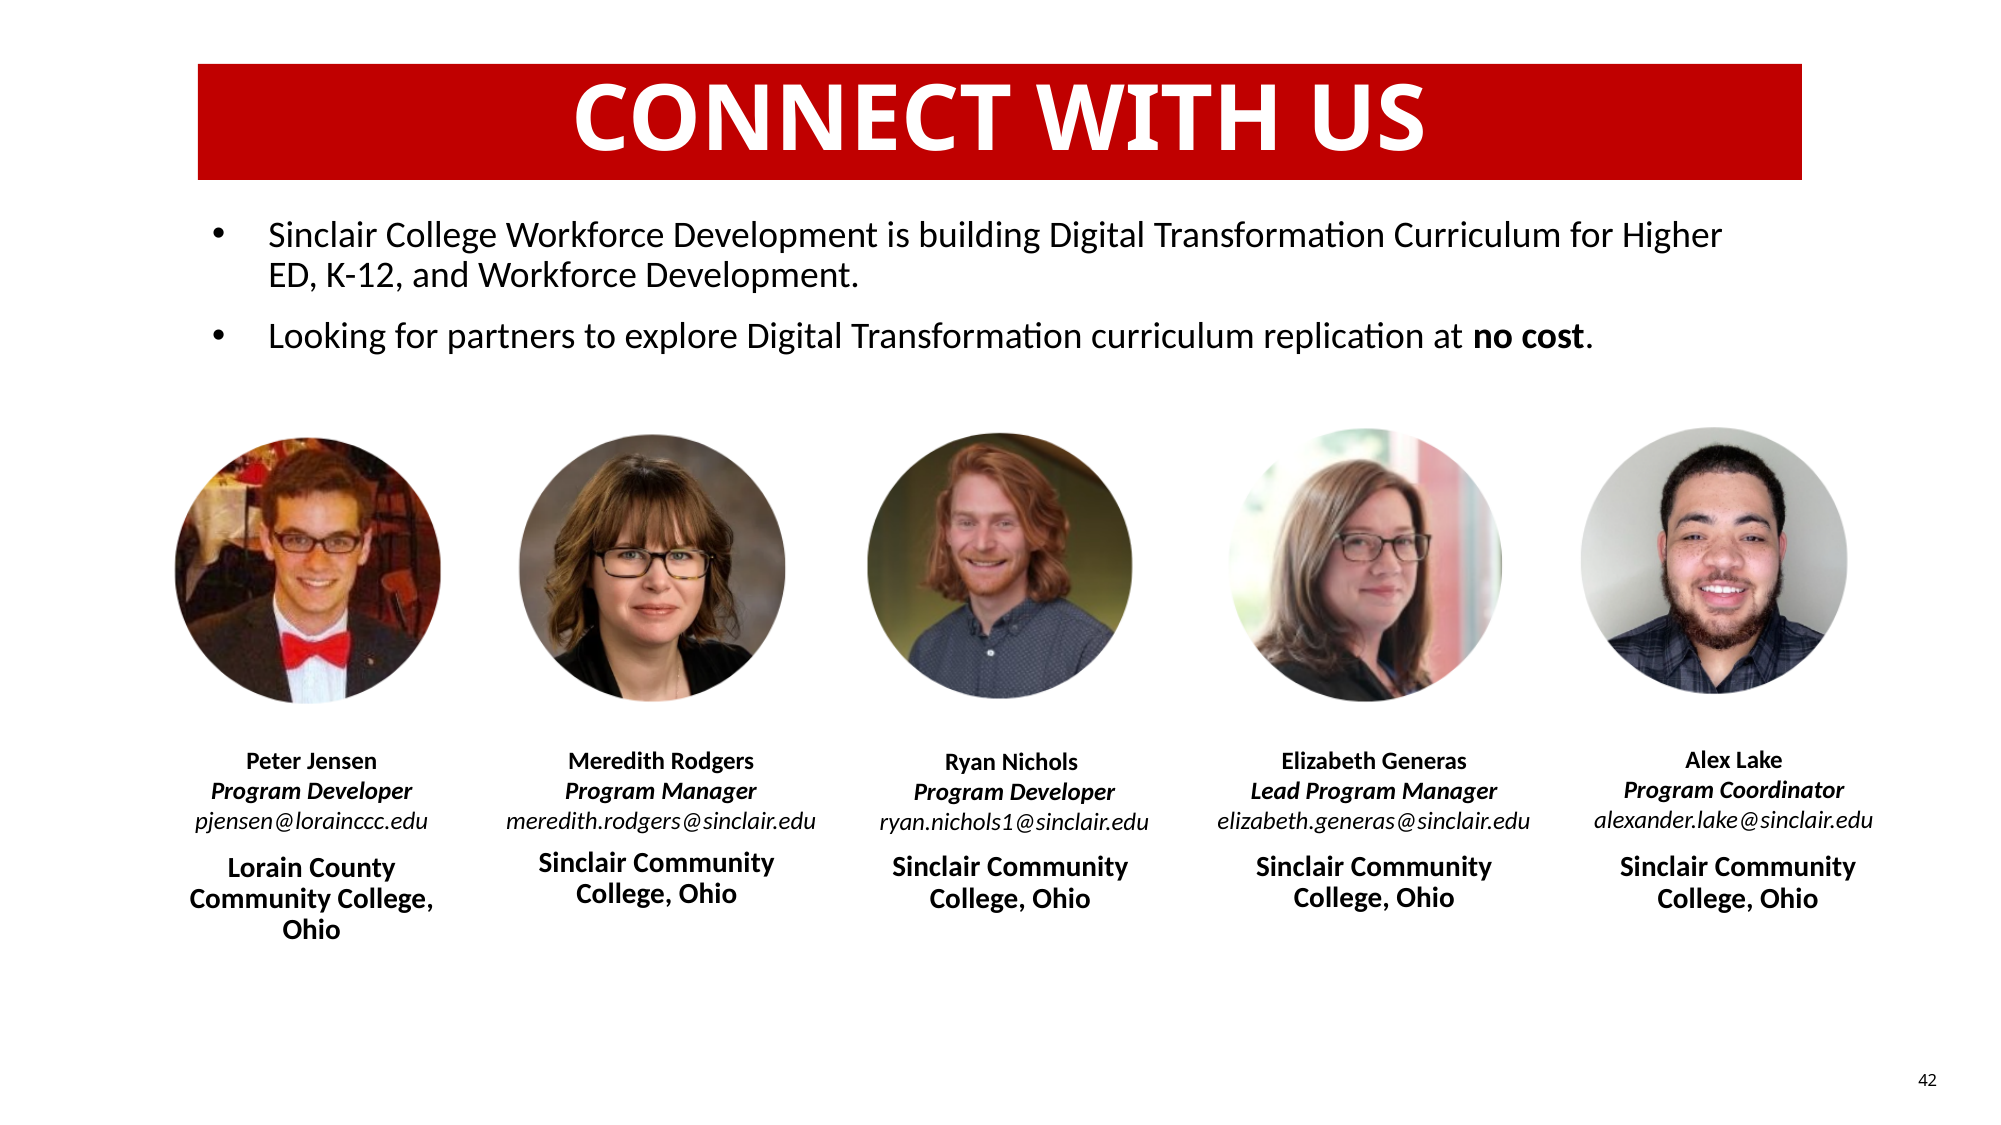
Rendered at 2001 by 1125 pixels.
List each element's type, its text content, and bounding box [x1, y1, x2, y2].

text_box Sinclair College Workforce Development is building Digital Transformation Curriculum for Higher ED, K-12, and Workforce Development. Looking for partners to explore Digital Transformation curriculum replication at no cost. [197, 207, 1777, 416]
text_box CONNECT WITH US [197, 63, 1802, 180]
text_box Sinclair Community College, Ohio [870, 844, 1151, 967]
text_box Meredith Rodgers Program Manager meredith.rodgers@sinclair.edu [419, 737, 904, 843]
picture [1223, 410, 1526, 707]
text_box Sinclair Community College, Ohio [1598, 844, 1879, 967]
picture [1566, 422, 1869, 699]
picture [857, 417, 1138, 707]
text_box Lorain County Community College, Ohio [171, 844, 452, 968]
picture [507, 425, 799, 709]
picture [168, 426, 449, 710]
text_box Ryan Nichols Program Developer ryan.nichols1@sinclair.edu [837, 738, 1192, 844]
text_box Peter Jensen Program Developer pjensen@lorainccc.edu [135, 737, 489, 842]
text_box Alex Lake Program Coordinator alexander.lake@sinclair.edu [1557, 736, 1911, 841]
text_box Sinclair Community College, Ohio [516, 839, 798, 963]
text_box Sinclair Community College, Ohio [1234, 843, 1515, 967]
text_box Elizabeth Generas Lead Program Manager elizabeth.generas@sinclair.edu [1198, 737, 1550, 842]
